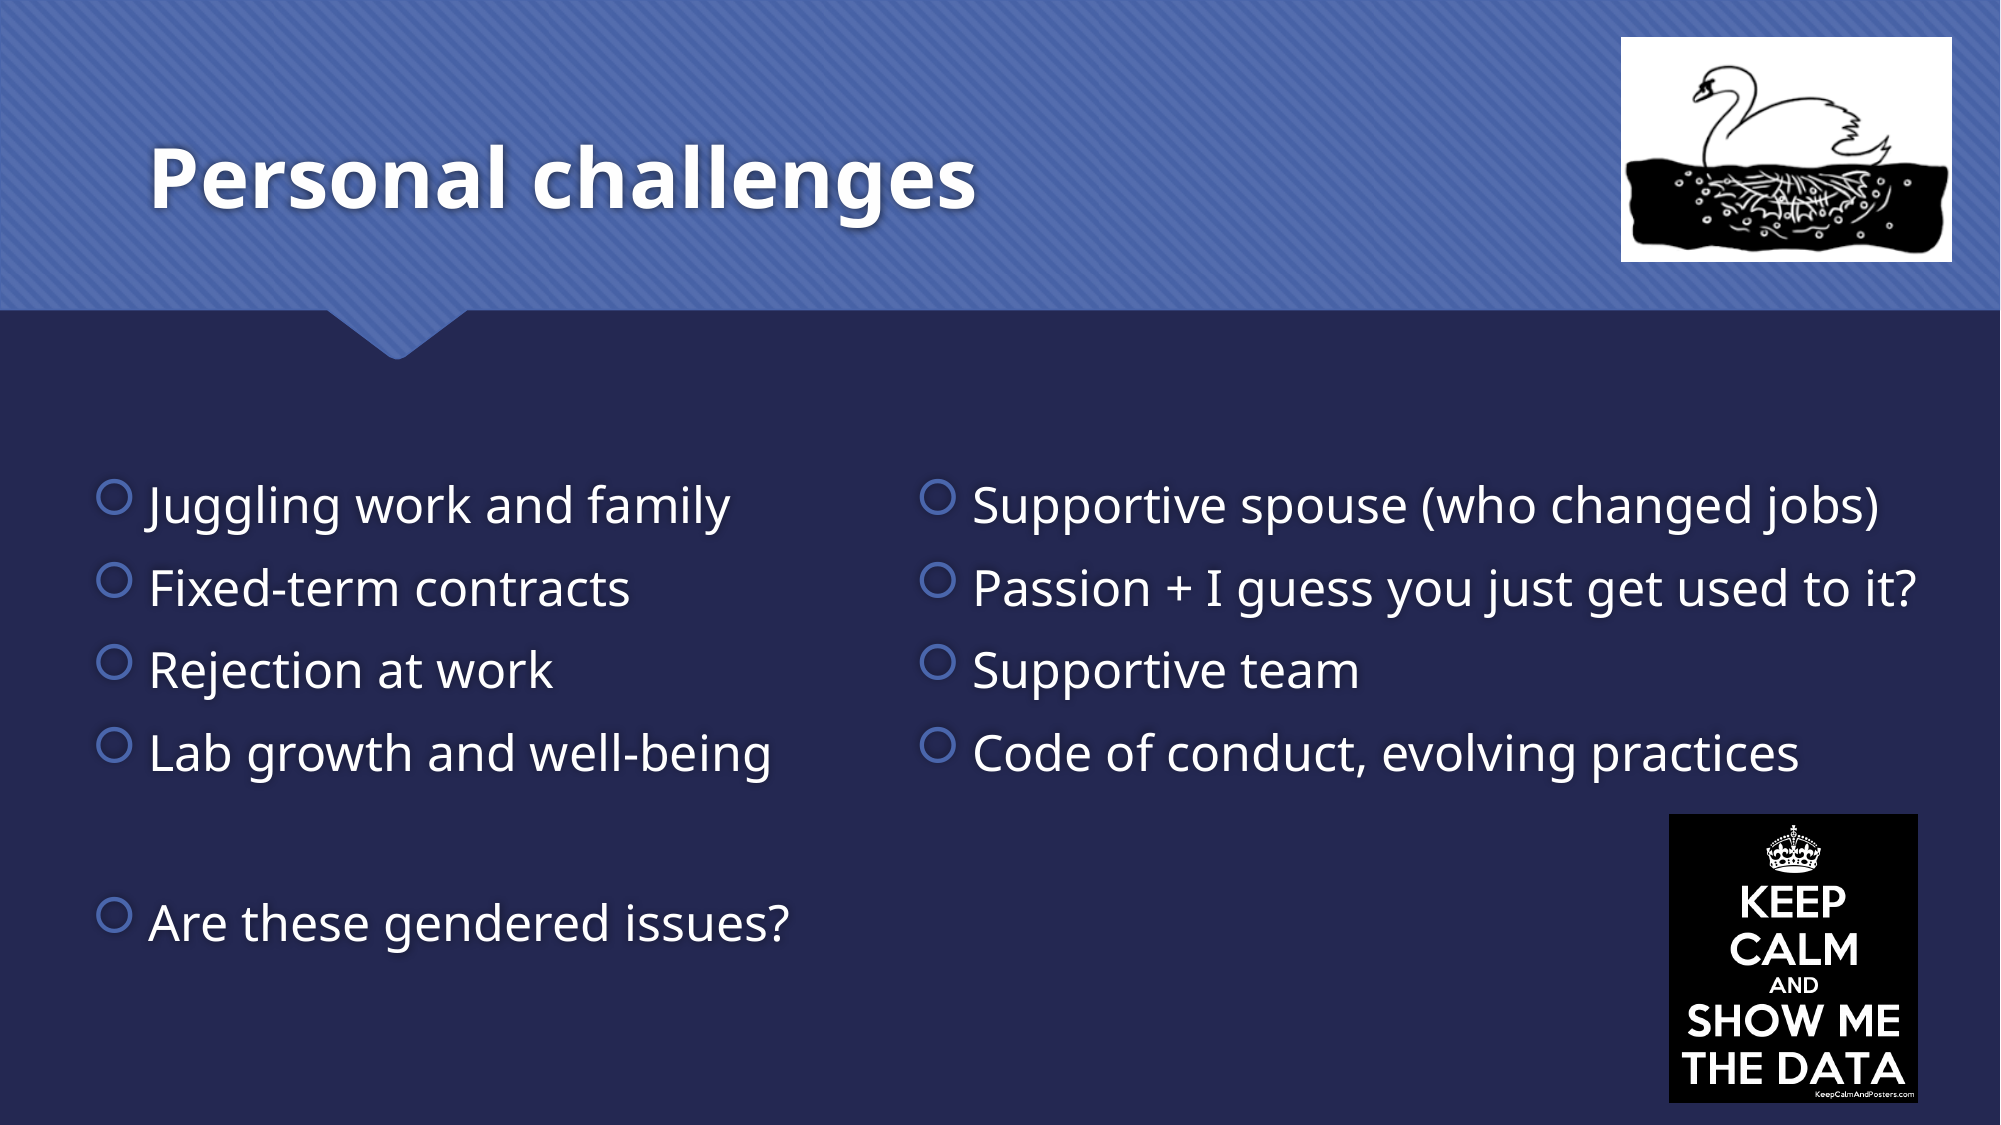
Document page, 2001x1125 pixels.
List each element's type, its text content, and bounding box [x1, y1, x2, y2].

list Supportive spouse (who changed jobs) Passion + I guess you just get used to it? Supportive team Code of conduct, evolving practices [900, 329, 1972, 927]
picture [1620, 36, 1953, 262]
picture [1669, 813, 1918, 1104]
text_box Are these gendered issues? [77, 856, 1669, 987]
title Personal challenges [132, 73, 1620, 233]
list Juggling work and family Fixed-term contracts Rejection at work Lab growth and well-being [77, 361, 894, 854]
